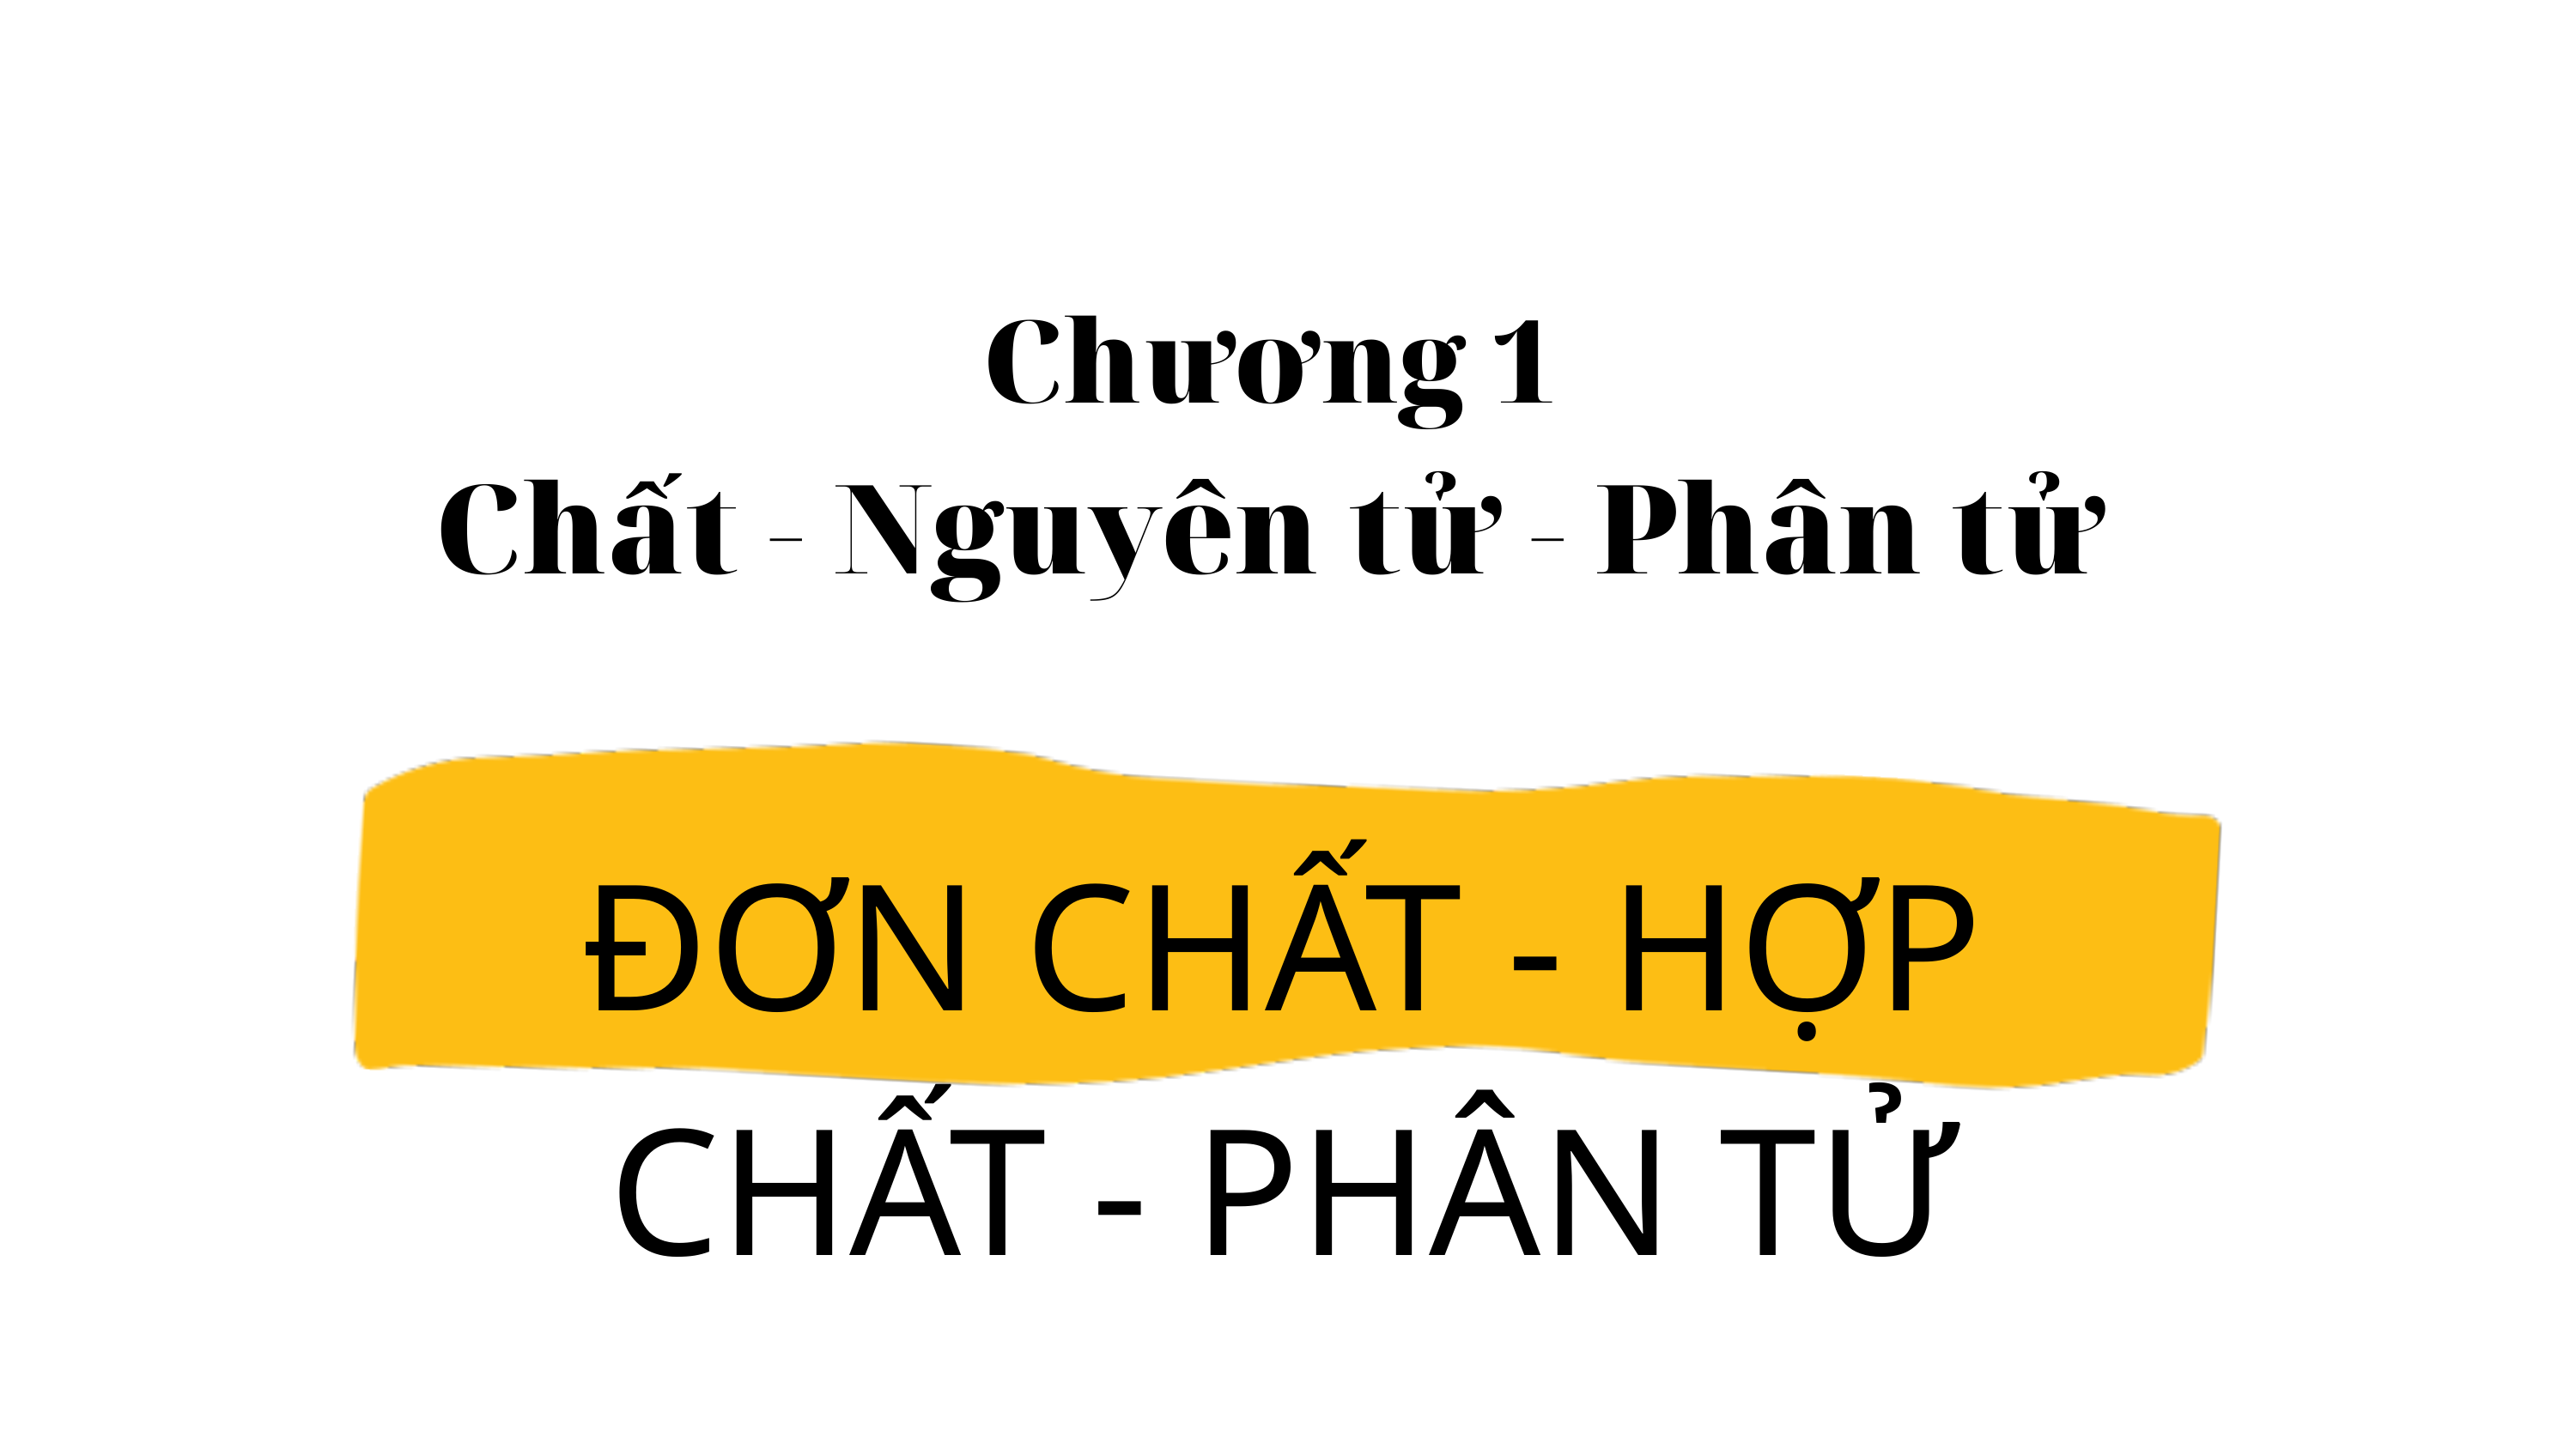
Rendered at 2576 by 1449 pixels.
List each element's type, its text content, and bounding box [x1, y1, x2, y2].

text_box Chương 1 Chất - Nguyên tử - Phân tử [434, 265, 2105, 599]
text_box ĐƠN CHẤT - HỢP CHẤT - PHÂN TỬ [437, 1128, 2127, 1291]
picture [349, 699, 2224, 1165]
